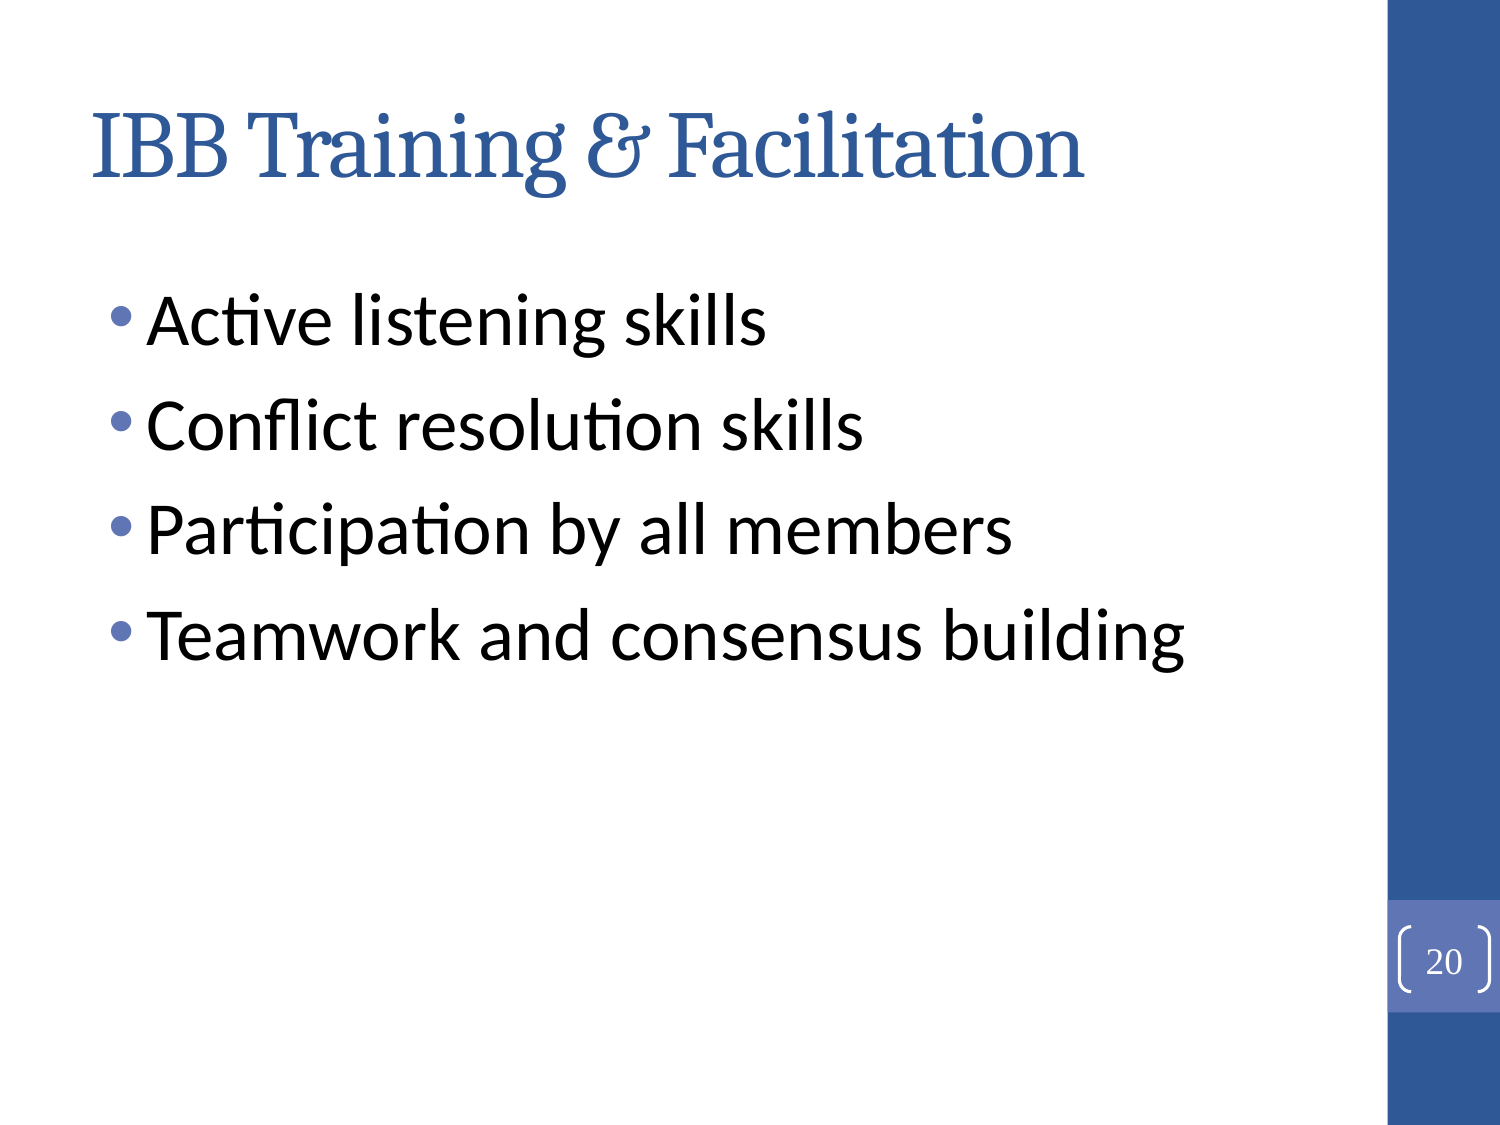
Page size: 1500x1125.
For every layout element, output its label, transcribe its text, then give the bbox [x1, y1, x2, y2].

slide_number 20 [1397, 925, 1492, 994]
list Active listening skills Conflict resolution skills Participation by all members Teamwork and consensus building [75, 262, 1325, 1050]
title IBB Training & Facilitation [75, 45, 1325, 233]
